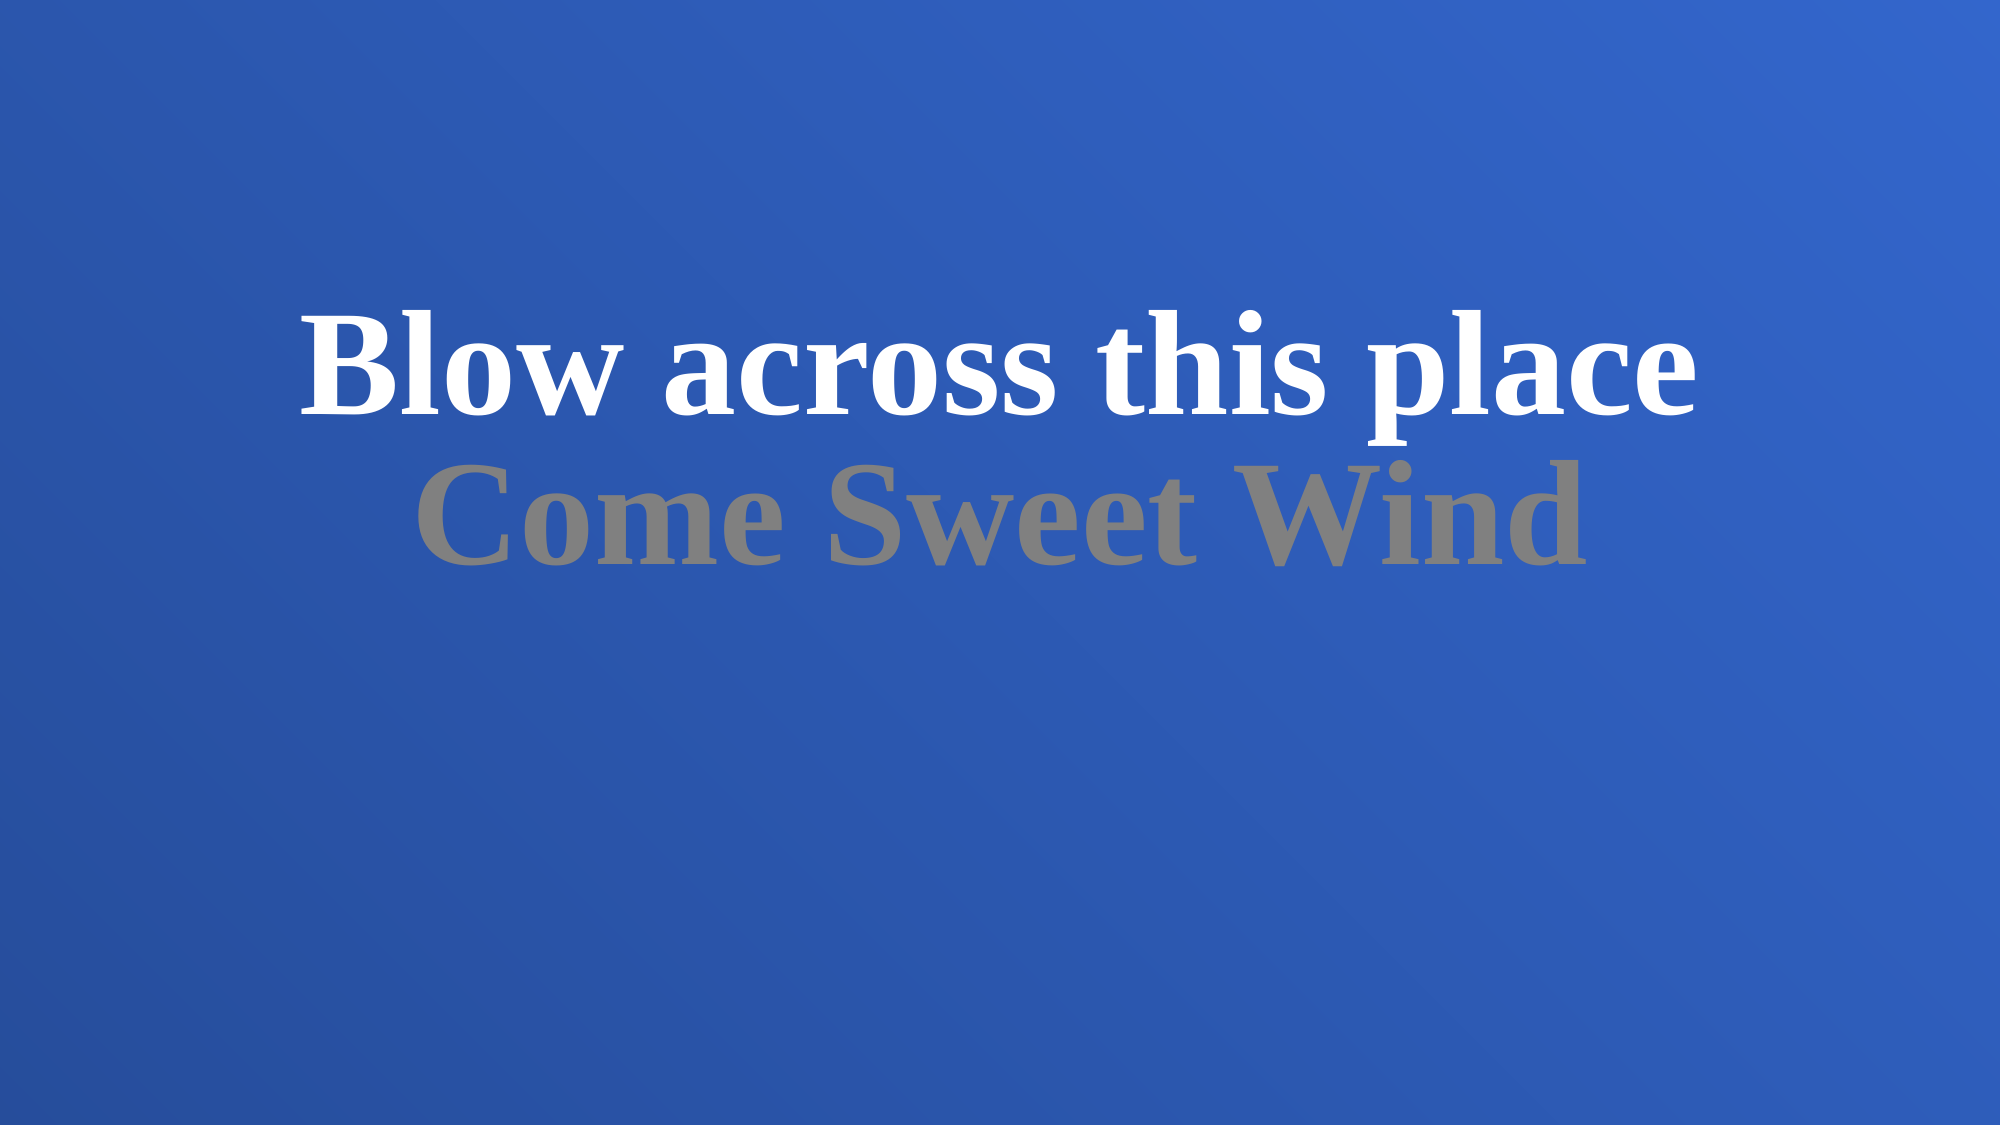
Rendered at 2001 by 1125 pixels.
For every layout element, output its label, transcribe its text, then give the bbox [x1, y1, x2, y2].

text_box Blow across this place Come Sweet Wind [0, 287, 2000, 603]
